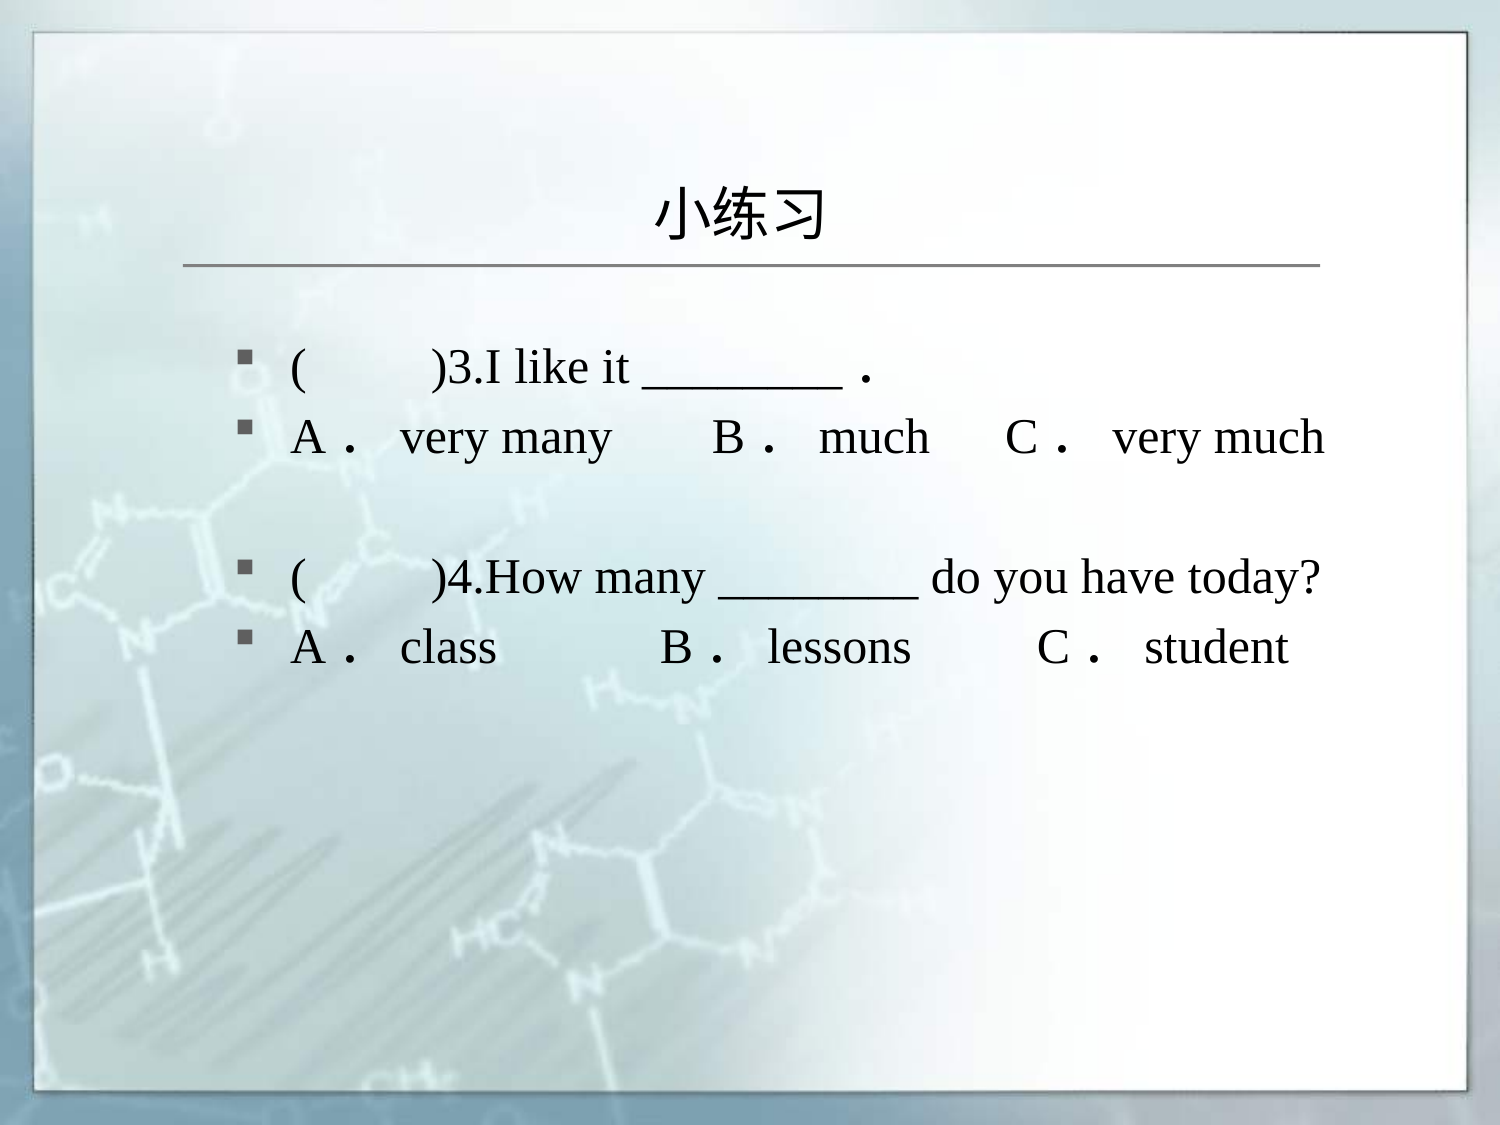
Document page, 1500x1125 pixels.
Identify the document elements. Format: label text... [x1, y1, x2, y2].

picture [0, 0, 1500, 1125]
title 小练习 [218, 137, 1264, 288]
list ( )3.I like it ________． A．very many B．much C．very much ( )4.How many ________ do you have today? A．class B．lessons C．student [218, 326, 1348, 762]
